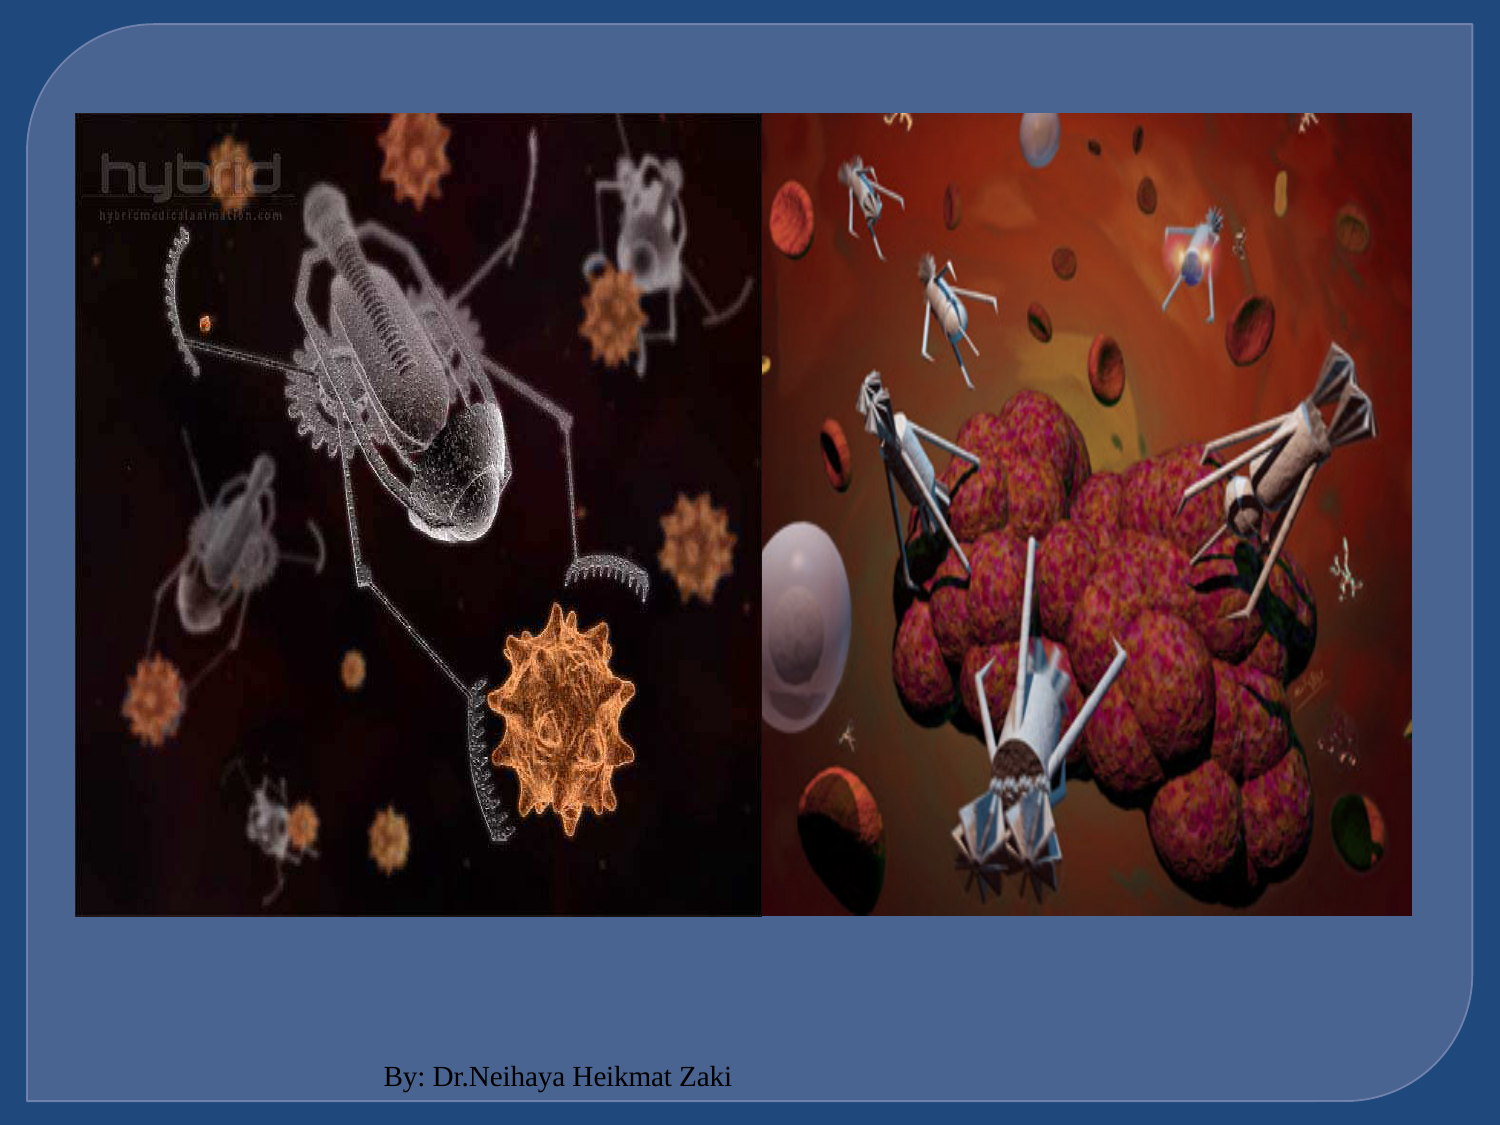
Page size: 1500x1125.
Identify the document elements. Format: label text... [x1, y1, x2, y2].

picture [74, 113, 762, 918]
footer By: Dr.Neihaya Heikmat Zaki [212, 1050, 904, 1095]
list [762, 113, 1412, 916]
